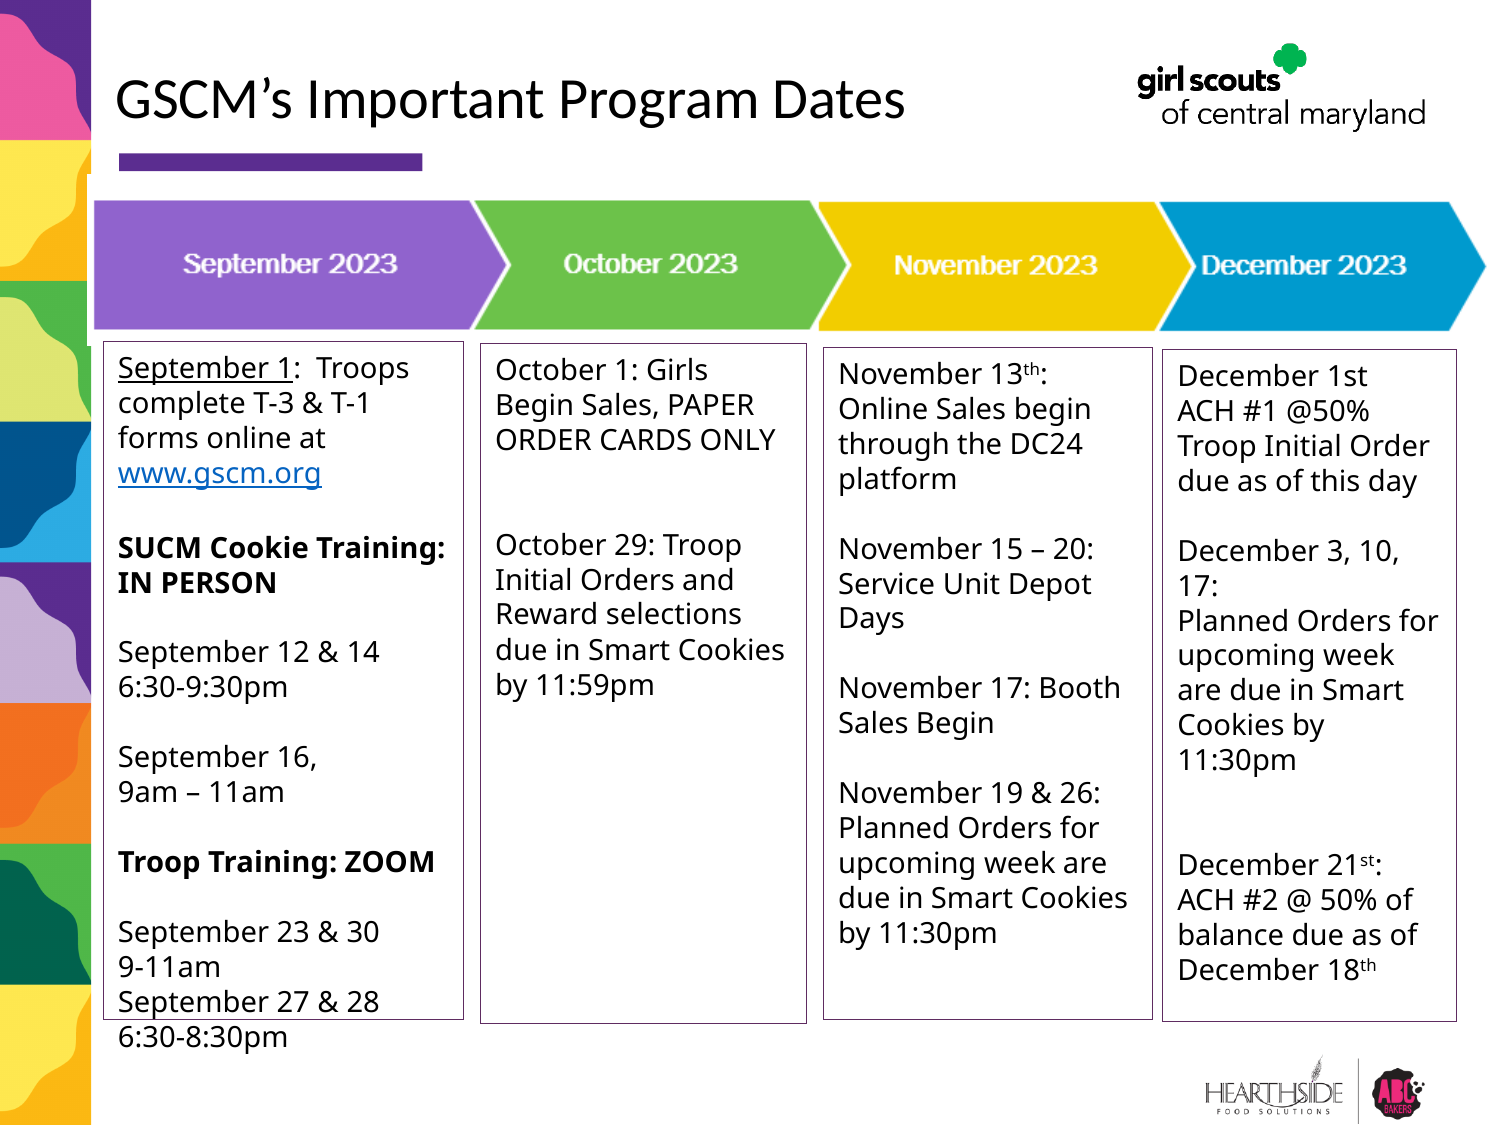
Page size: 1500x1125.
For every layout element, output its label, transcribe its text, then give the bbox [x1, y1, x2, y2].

picture [1104, 12, 1457, 155]
text_box September 1: Troops complete T-3 & T-1 forms online at www.gscm.org SUCM Cookie Training: IN PERSON September 12 & 14 6:30-9:30pm September 16, 9am – 11am Troop Training: ZOOM September 23 & 30 9-11am September 27 & 28 6:30-8:30pm [103, 355, 464, 1020]
text_box November 13th: Online Sales begin through the DC24 platform November 15 – 20: Service Unit Depot Days November 17: Booth Sales Begin November 19 & 26: Planned Orders for upcoming week are due in Smart Cookies by 11:30pm [823, 355, 1153, 1020]
text_box October 1: Girls Begin Sales, PAPER ORDER CARDS ONLY October 29: Troop Initial Orders and Reward selections due in Smart Cookies by 11:59pm [480, 355, 807, 1024]
picture [1169, 1034, 1461, 1125]
title GSCM’s Important Program Dates [104, 62, 1099, 138]
picture [0, 1, 1488, 1124]
text_box December 1st ACH #1 @50% Troop Initial Order due as of this day December 3, 10, 17: Planned Orders for upcoming week are due in Smart Cookies by 11:30pm December 21st: ACH #2 @ 50% of balance due as of December 18th [1162, 355, 1457, 1022]
